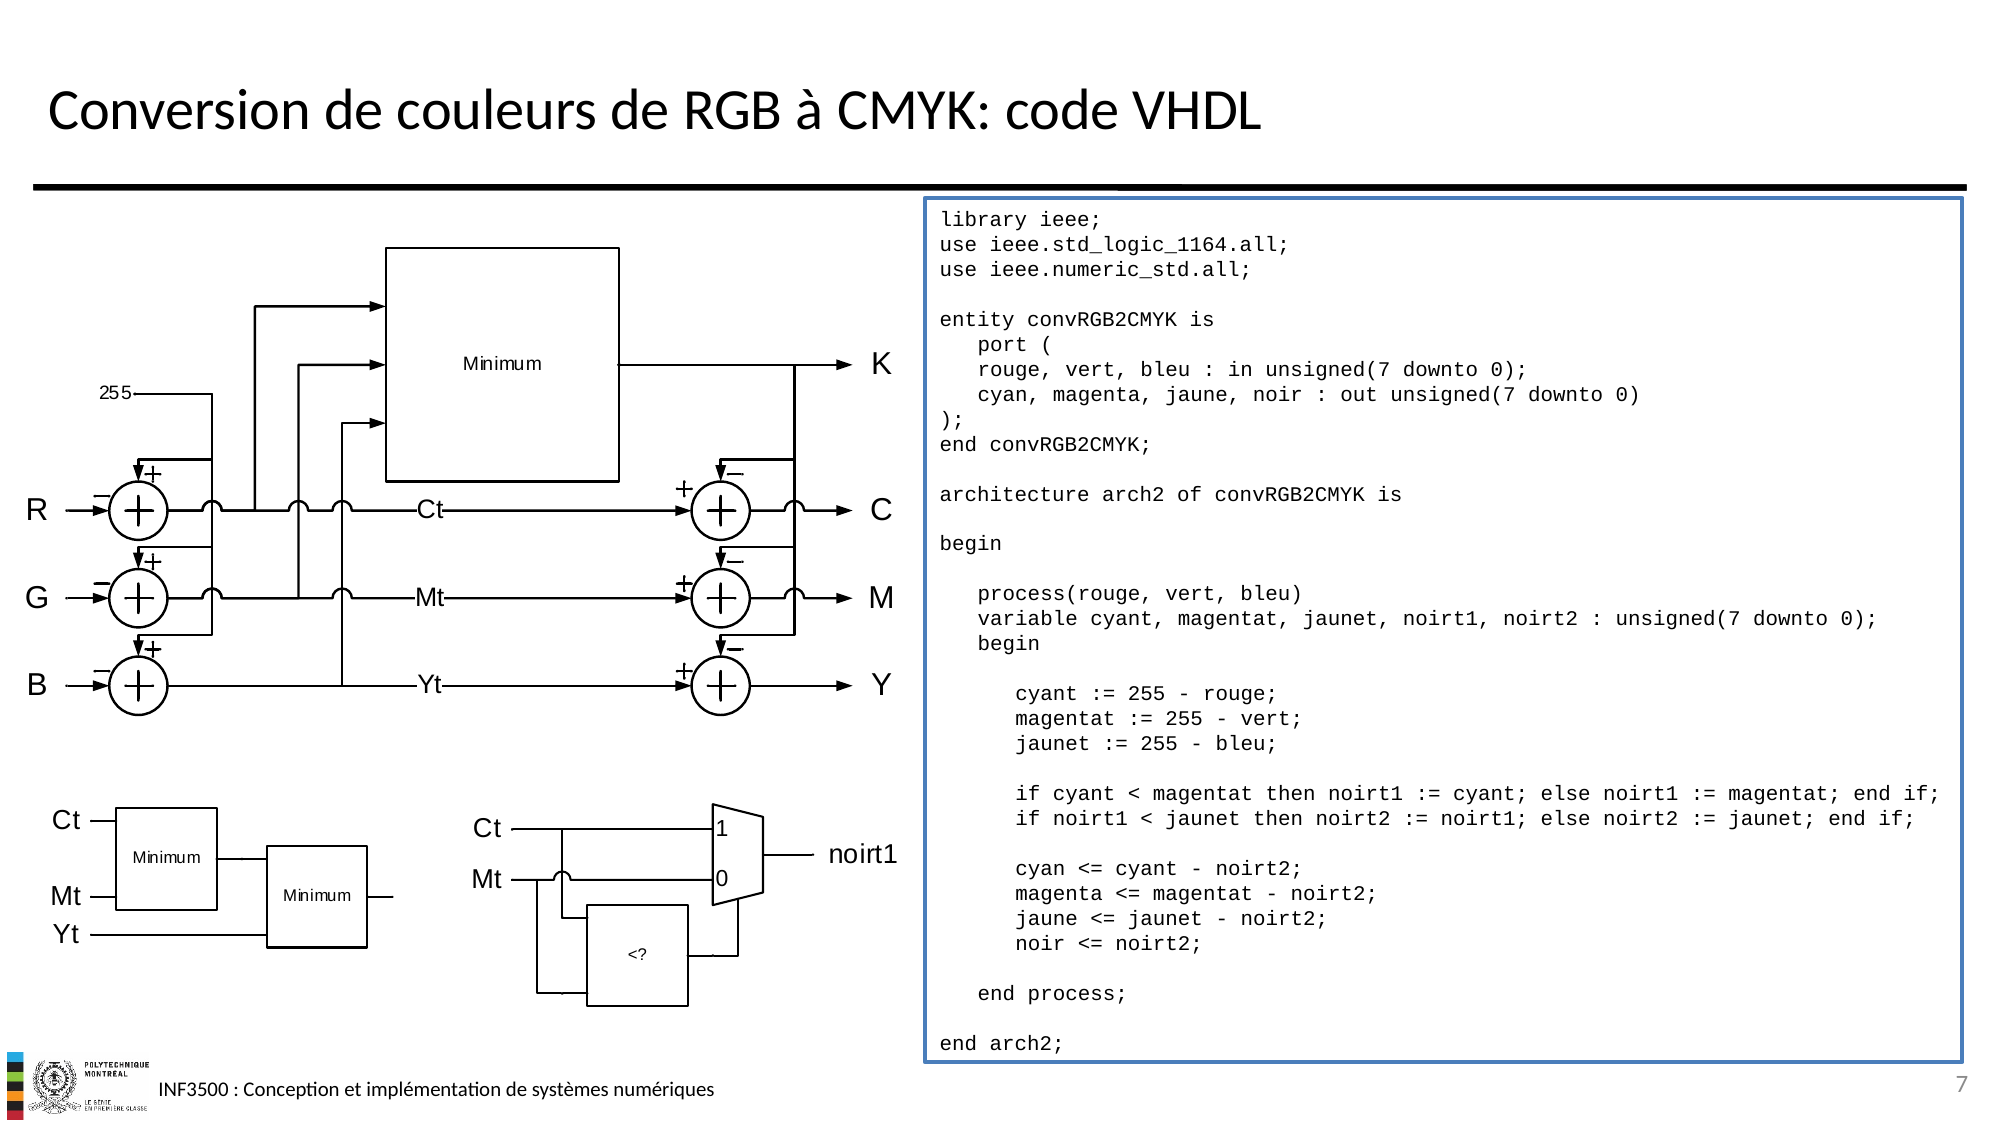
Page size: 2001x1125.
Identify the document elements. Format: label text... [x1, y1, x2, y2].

picture [454, 799, 913, 1009]
text_box library ieee; use ieee.std_logic_1164.all; use ieee.numeric_std.all; entity convRGB2CMYK is port ( rouge, vert, bleu : in unsigned(7 downto 0); cyan, magenta, jaune, noir : out unsigned(7 downto 0) ); end convRGB2CMYK; architecture arch2 of convRGB2CMYK is begin process(rouge, vert, bleu) variable cyant, magentat, jaunet, noirt1, noirt2 : unsigned(7 downto 0); begin cyant := 255 - rouge; magentat := 255 - vert; jaunet := 255 - bleu; if cyant < magentat then noirt1 := cyant; else noirt1 := magentat; end if; if noirt1 < jaunet then noirt2 := noirt1; else noirt2 := jaunet; end if; cyan <= cyant - noirt2; magenta <= magentat - noirt2; jaune <= jaunet - noirt2; noir <= noirt2; end process; end arch2; [924, 197, 1963, 1062]
title Conversion de couleurs de RGB à CMYK: code VHDL [33, 24, 1967, 188]
picture [32, 793, 394, 963]
picture [7, 1052, 149, 1120]
slide_number 7 [1883, 1052, 1984, 1113]
picture [4, 242, 913, 718]
